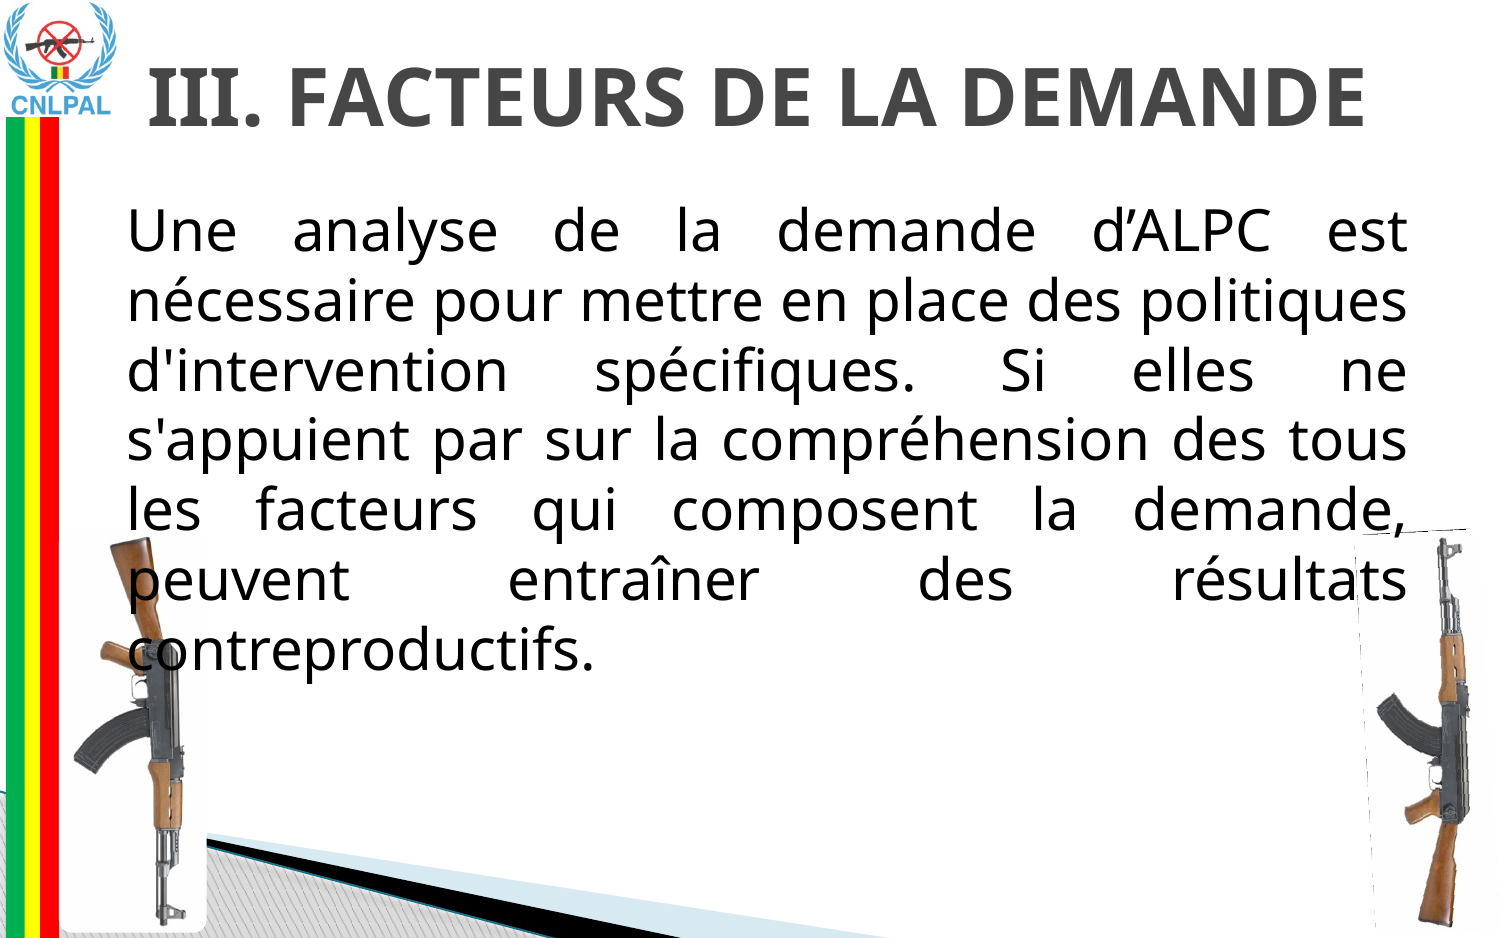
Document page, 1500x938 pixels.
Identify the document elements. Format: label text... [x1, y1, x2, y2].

title III. FACTEURS DE LA DEMANDE [132, 37, 1483, 150]
picture [0, 529, 335, 933]
text_box Une analyse de la demande d’ALPC est nécessaire pour mettre en place des politiques d'intervention spécifiques. Si elles ne s'appuient par sur la compréhension des tous les facteurs qui composent la demande, peuvent entraîner des résultats contreproductifs. [112, 185, 1424, 690]
picture [1225, 529, 1500, 937]
picture [0, 0, 119, 117]
